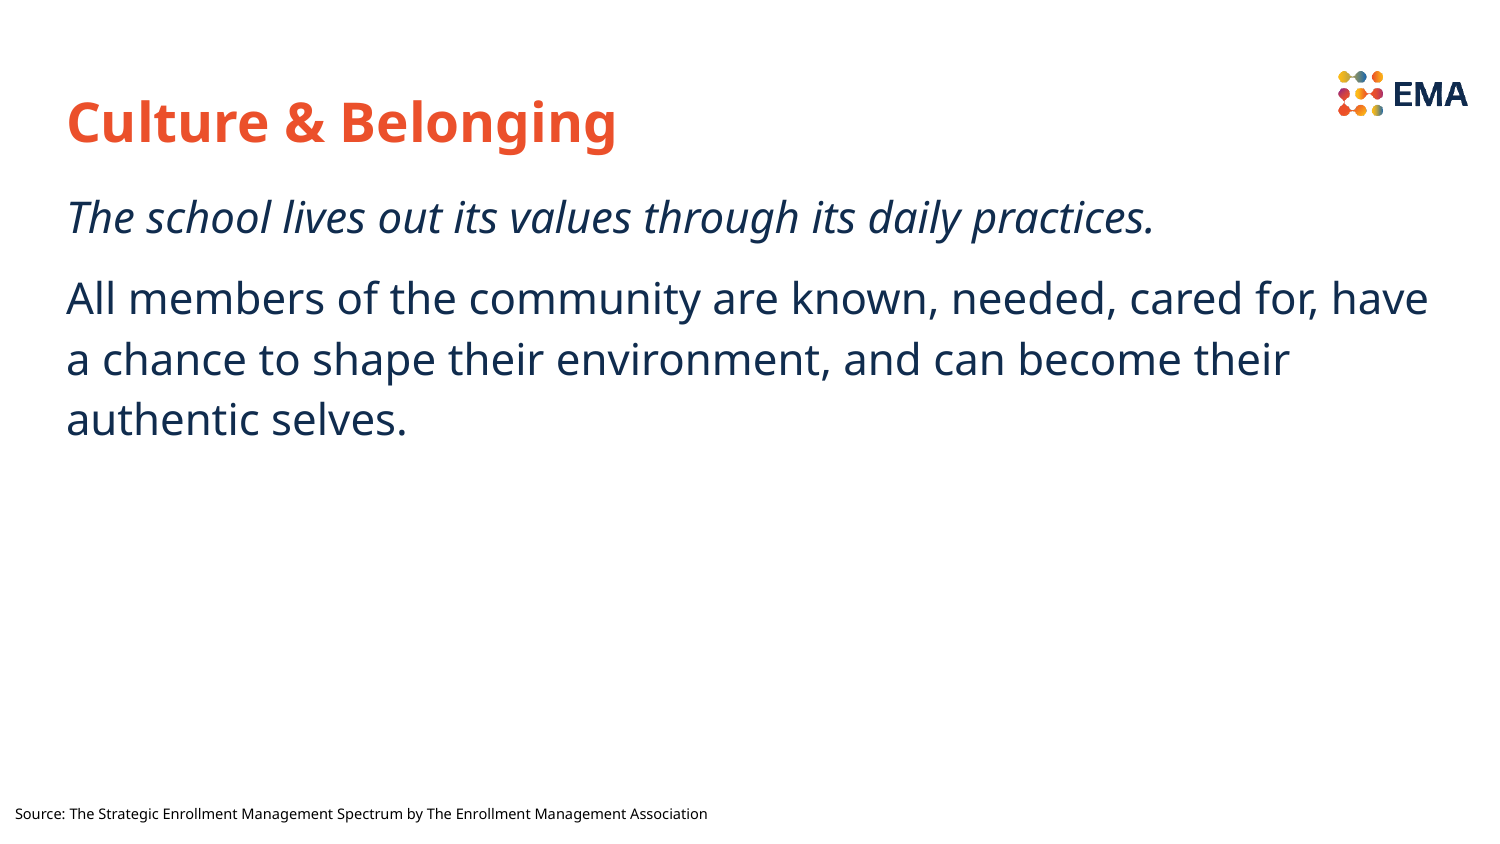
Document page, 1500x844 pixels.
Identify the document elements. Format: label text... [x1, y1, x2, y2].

list The school lives out its values through its daily practices. All members of the community are known, needed, cared for, have a chance to shape their environment, and can become their authentic selves. [51, 166, 1449, 730]
text_box Source: The Strategic Enrollment Management Spectrum by The Enrollment Management Association [0, 795, 777, 831]
picture [1338, 71, 1468, 116]
title Culture & Belonging [51, 72, 1301, 167]
